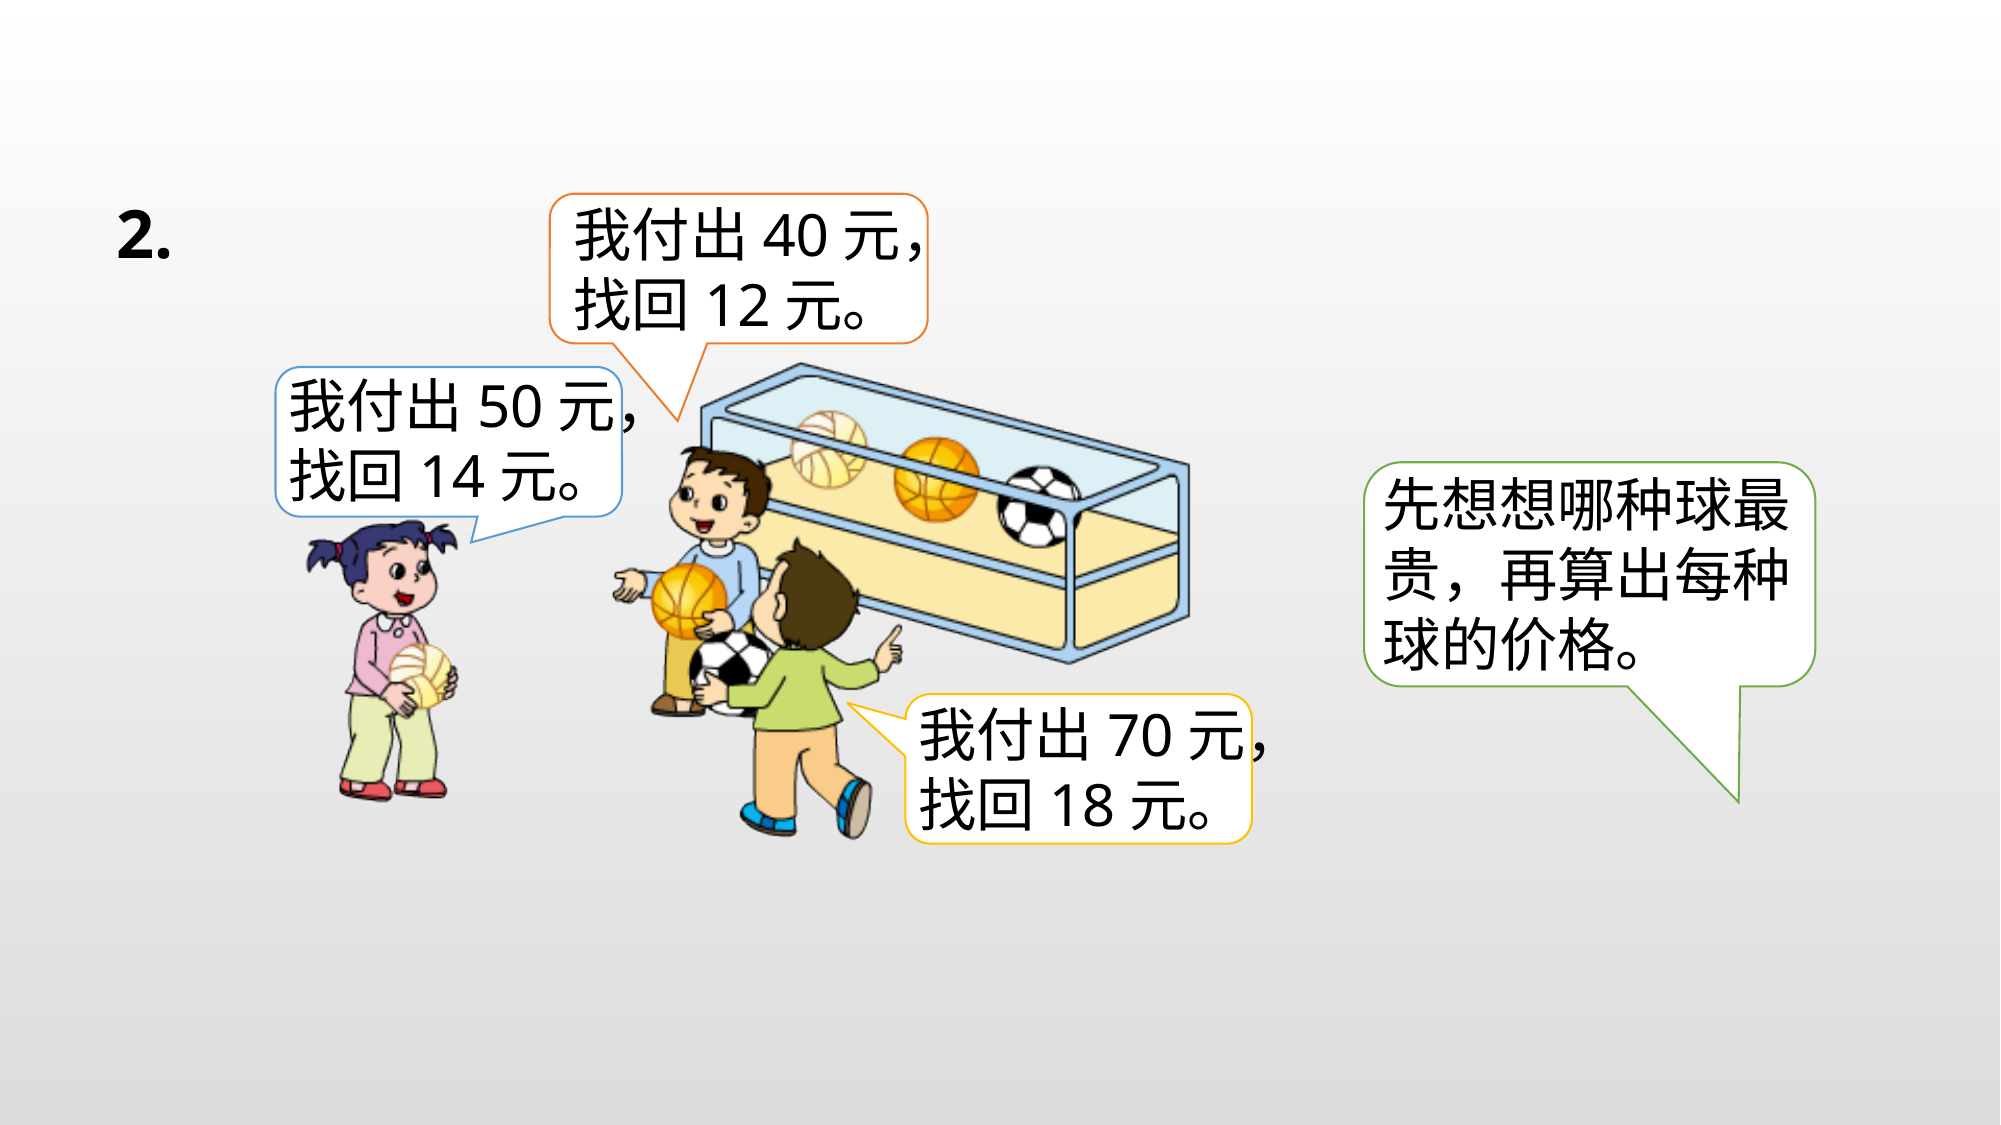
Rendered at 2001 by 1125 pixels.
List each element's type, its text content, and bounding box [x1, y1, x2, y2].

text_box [549, 190, 969, 263]
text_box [1364, 460, 1857, 689]
picture [275, 263, 1222, 939]
text_box 2. [101, 184, 211, 280]
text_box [1222, 690, 1314, 847]
